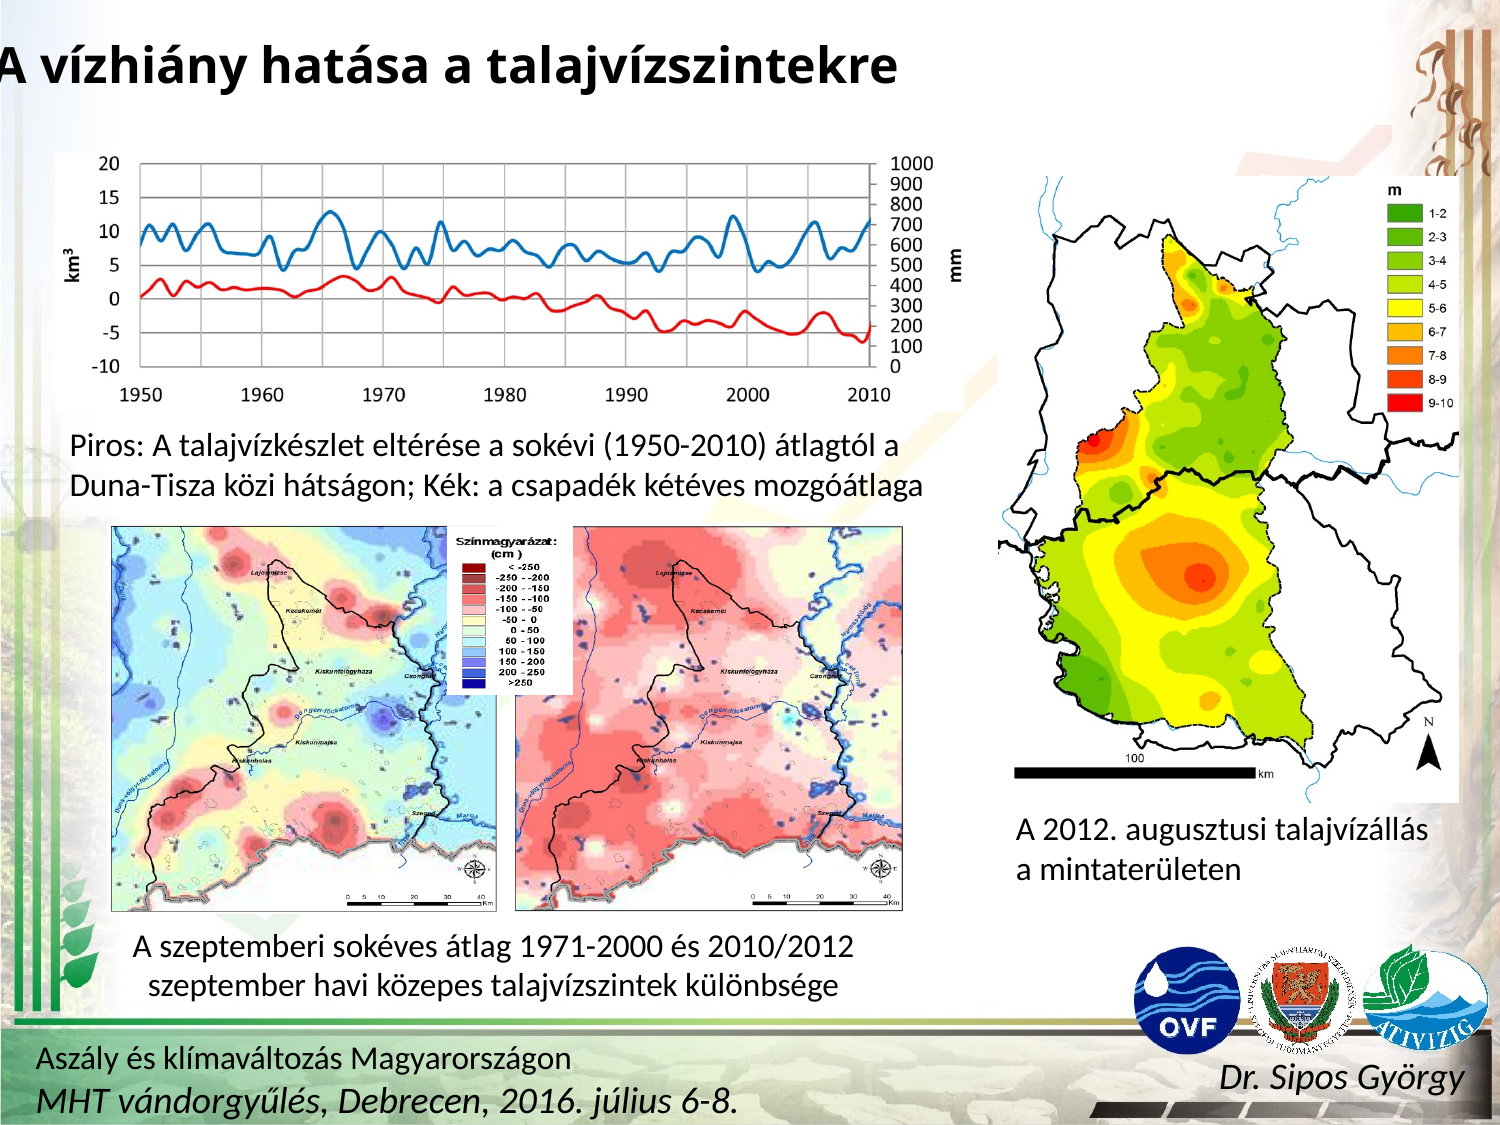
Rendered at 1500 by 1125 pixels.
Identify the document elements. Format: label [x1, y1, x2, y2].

text_box [106, 523, 906, 914]
picture [0, 0, 1500, 1125]
